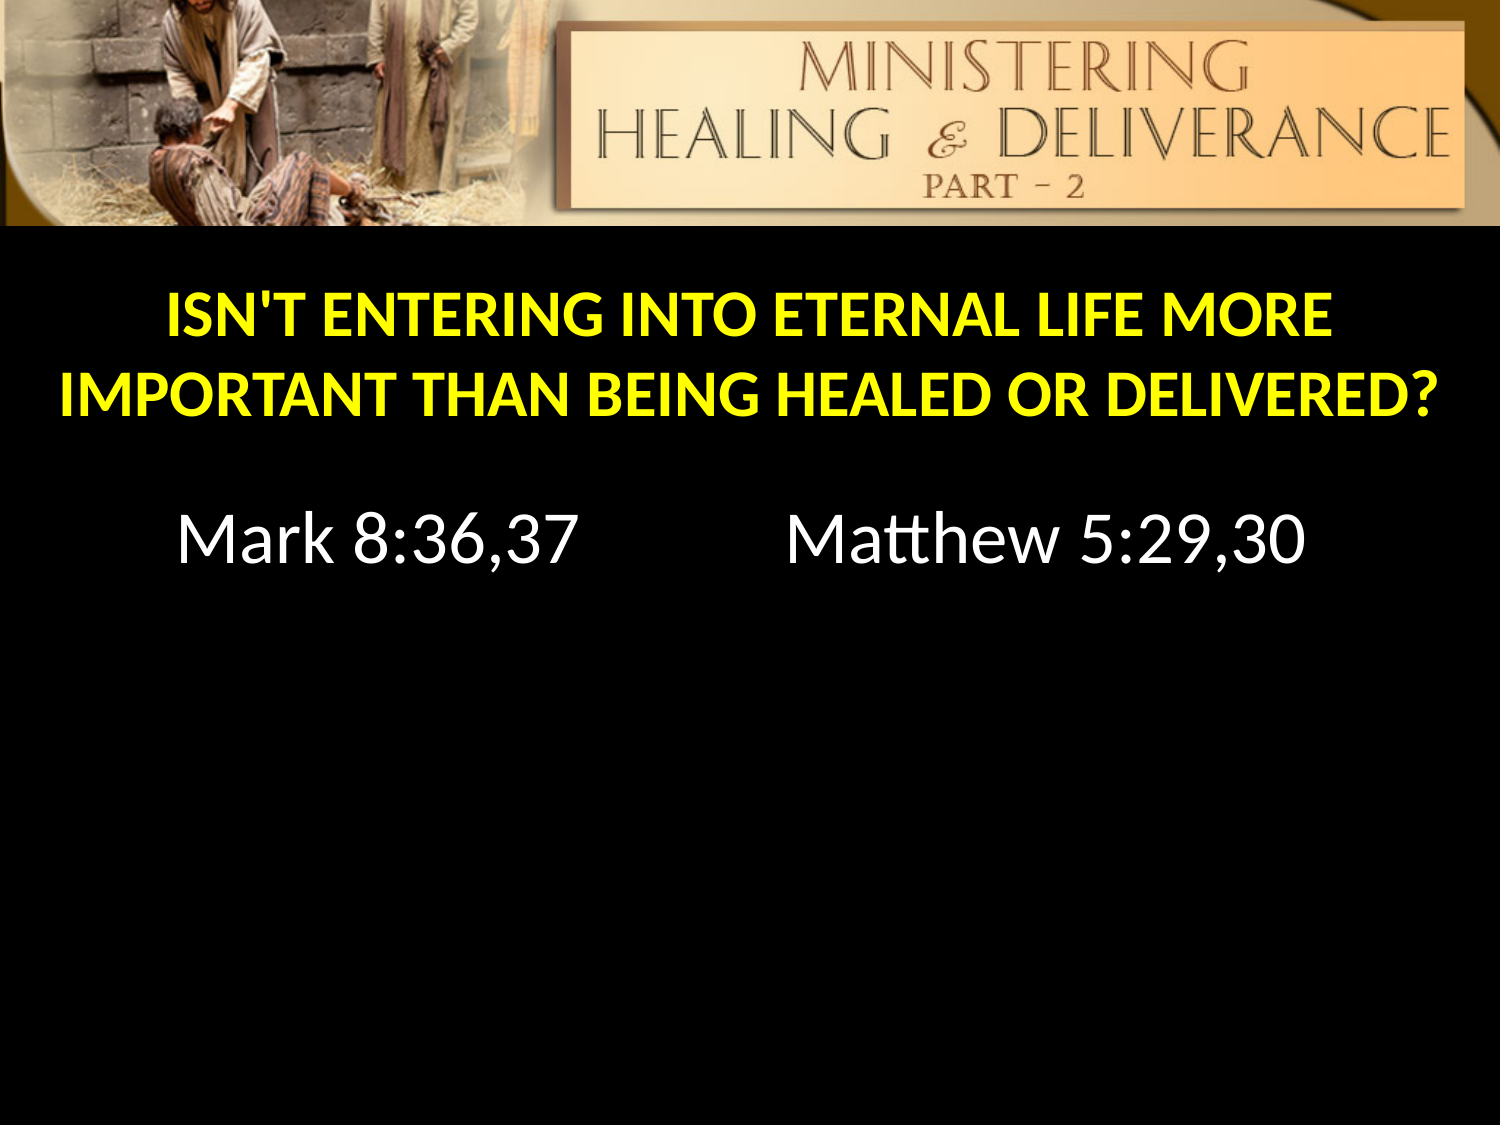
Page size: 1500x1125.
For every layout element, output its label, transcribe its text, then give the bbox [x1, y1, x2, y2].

text_box Mark 8:36,37 Matthew 5:29,30 [0, 481, 1500, 587]
text_box ISN'T ENTERING INTO ETERNAL LIFE MORE IMPORTANT THAN BEING HEALED OR DELIVERED? [0, 262, 1500, 438]
picture [0, 0, 1500, 226]
